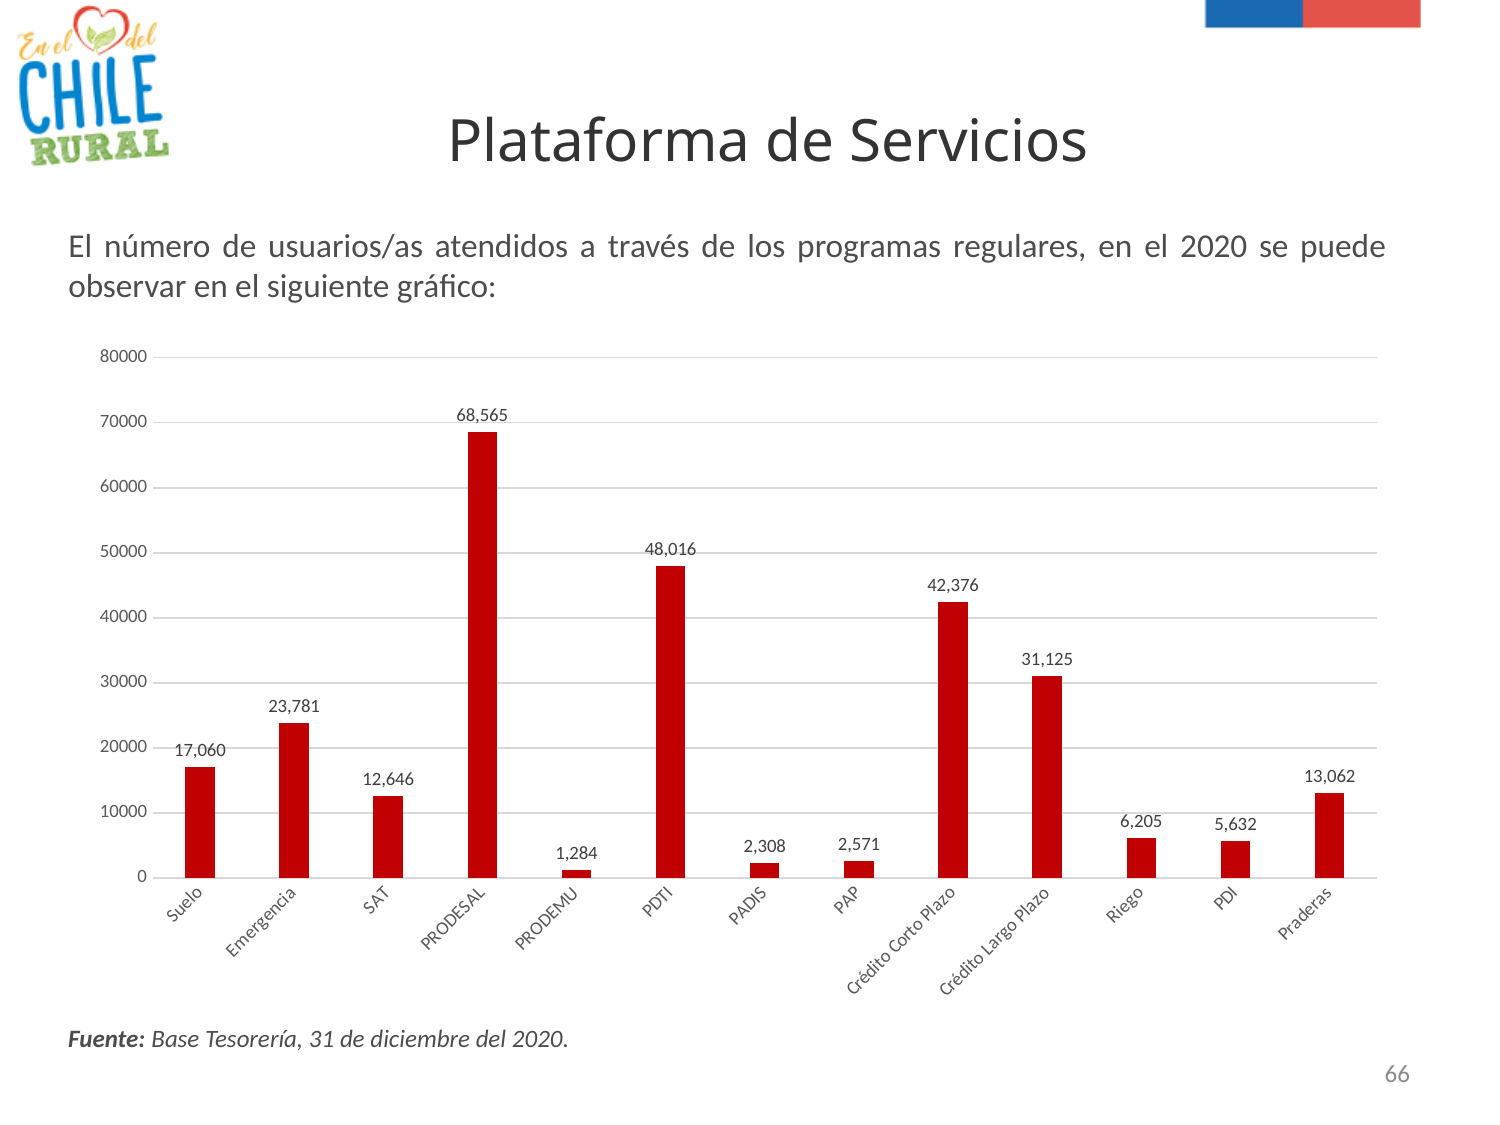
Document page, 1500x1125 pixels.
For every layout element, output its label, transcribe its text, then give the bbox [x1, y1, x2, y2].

text_box Fuente: Base Tesorería, 31 de diciembre del 2020. [53, 1014, 810, 1060]
title Plataforma de Servicios [73, 71, 1478, 204]
slide_number 66 [1074, 1042, 1425, 1103]
chart [73, 334, 1404, 1016]
list El número de usuarios/as atendidos a través de los programas regulares, en el 2020 se puede observar en el siguiente gráfico: [53, 216, 1404, 870]
